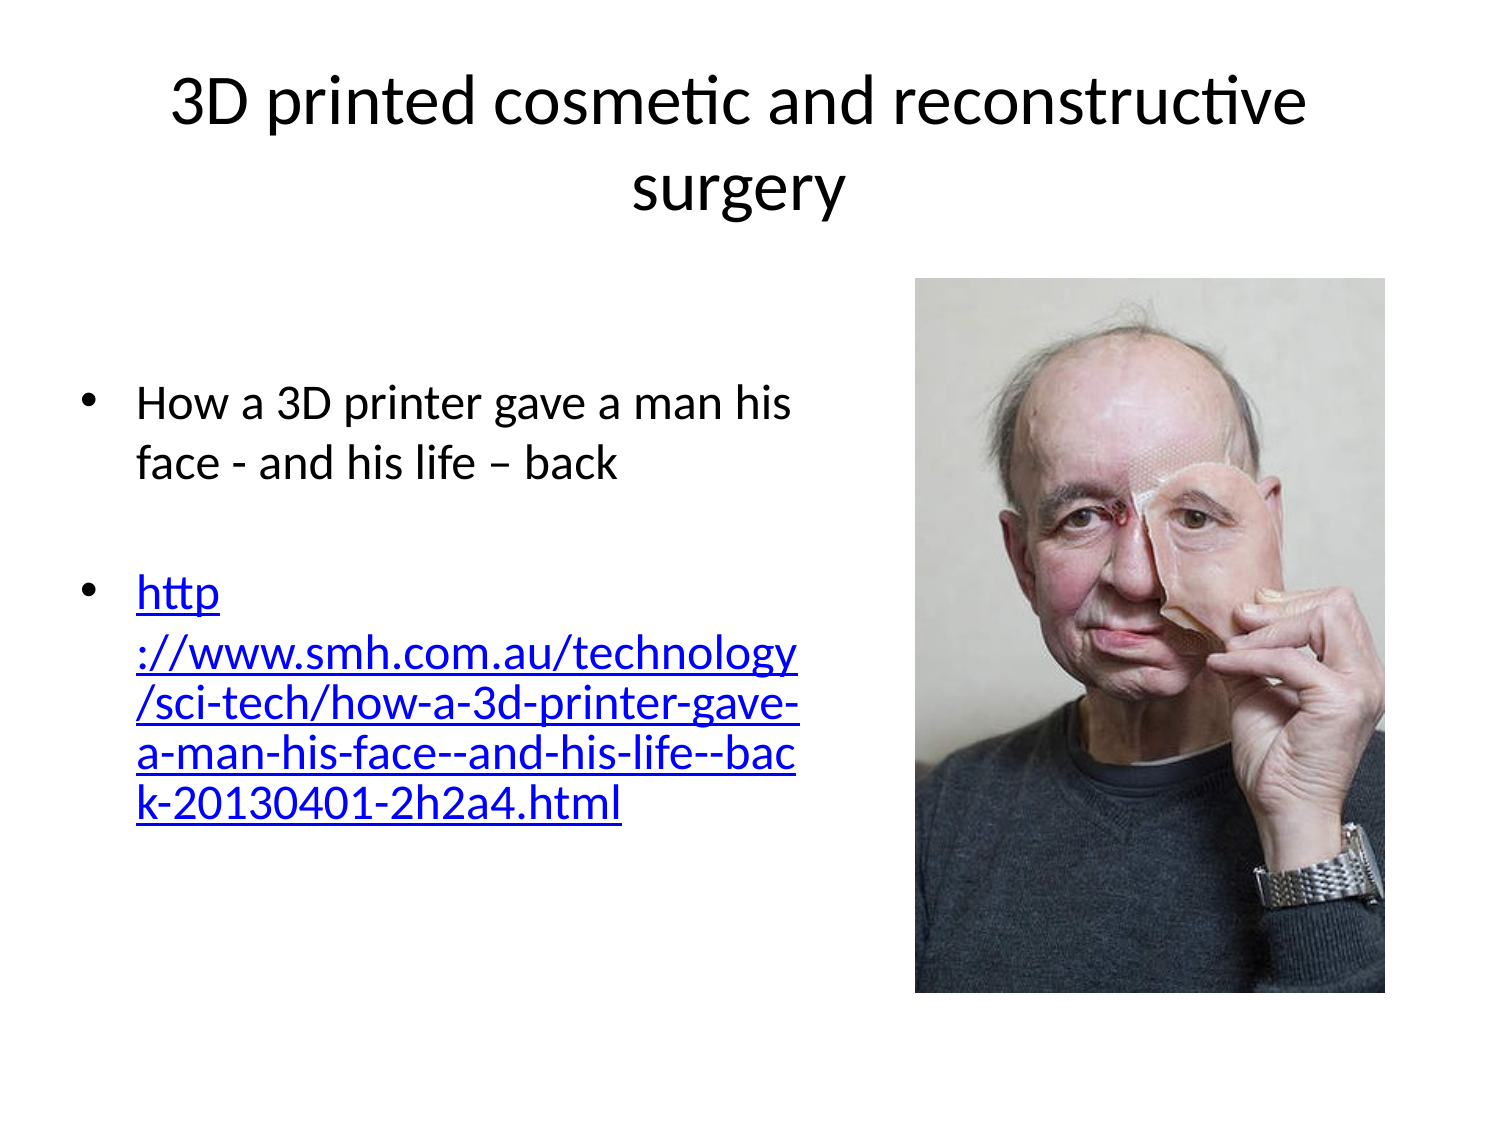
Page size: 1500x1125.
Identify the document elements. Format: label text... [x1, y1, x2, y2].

title 3D printed cosmetic and reconstructive surgery [53, 45, 1425, 233]
picture [915, 278, 1385, 994]
list How a 3D printer gave a man his face - and his life – back http://www.smh.com.au/technology/sci-tech/how-a-3d-printer-gave-a-man-his-face--and-his-life--back-20130401-2h2a4.html [64, 361, 823, 1105]
